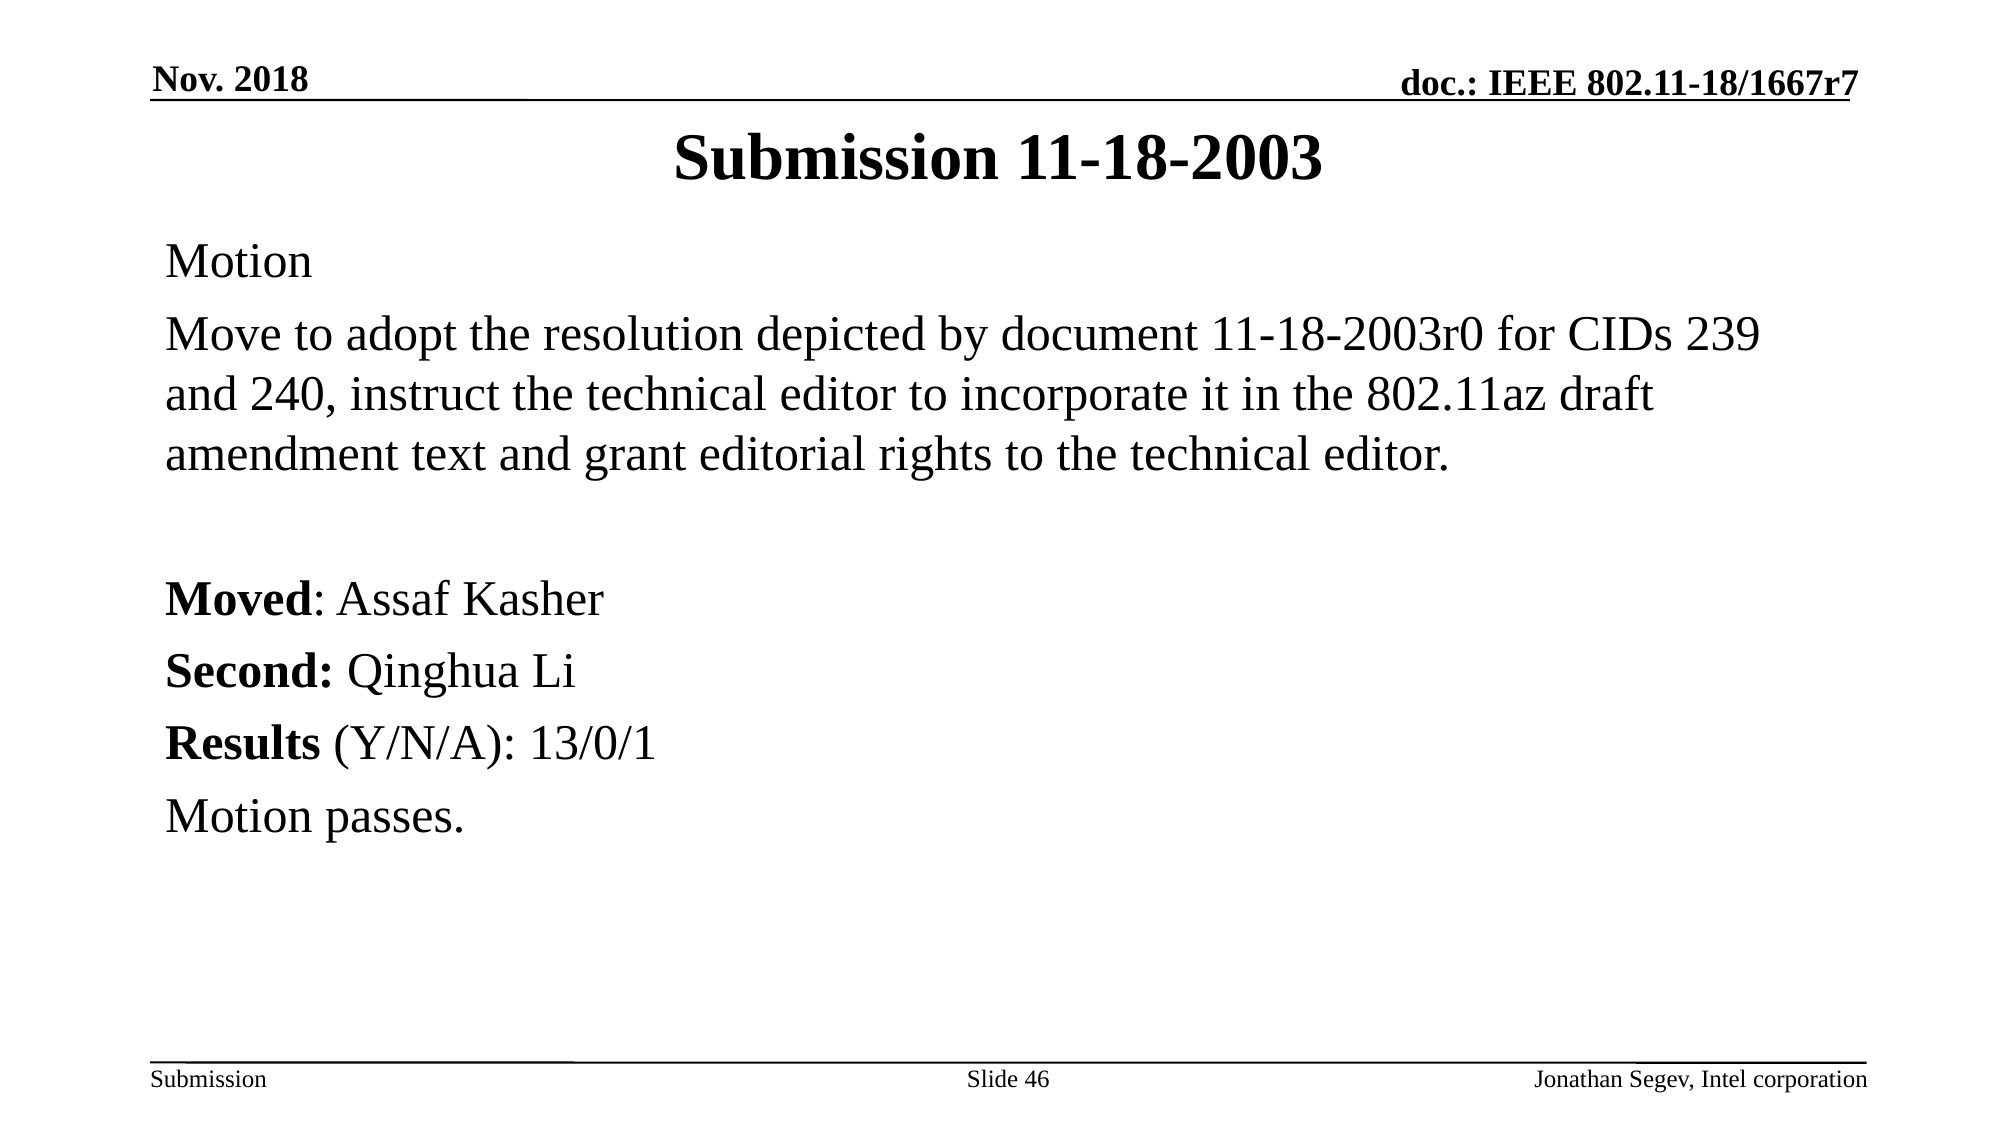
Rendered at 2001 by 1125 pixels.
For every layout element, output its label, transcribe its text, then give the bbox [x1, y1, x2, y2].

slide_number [152, 54, 563, 100]
slide_number Slide 46 [950, 1061, 1067, 1123]
footer Jonathan Segev, Intel corporation [1171, 1061, 1869, 1093]
title Submission 11-18-2003 [149, 112, 1850, 194]
list Motion Move to adopt the resolution depicted by document 11-18-2003r0 for CIDs 239 and 240, instruct the technical editor to incorporate it in the 802.11az draft amendment text and grant editorial rights to the technical editor. Moved: Assaf Kasher Second: Qinghua Li Results (Y/N/A): 13/0/1 Motion passes. [149, 219, 1850, 1000]
